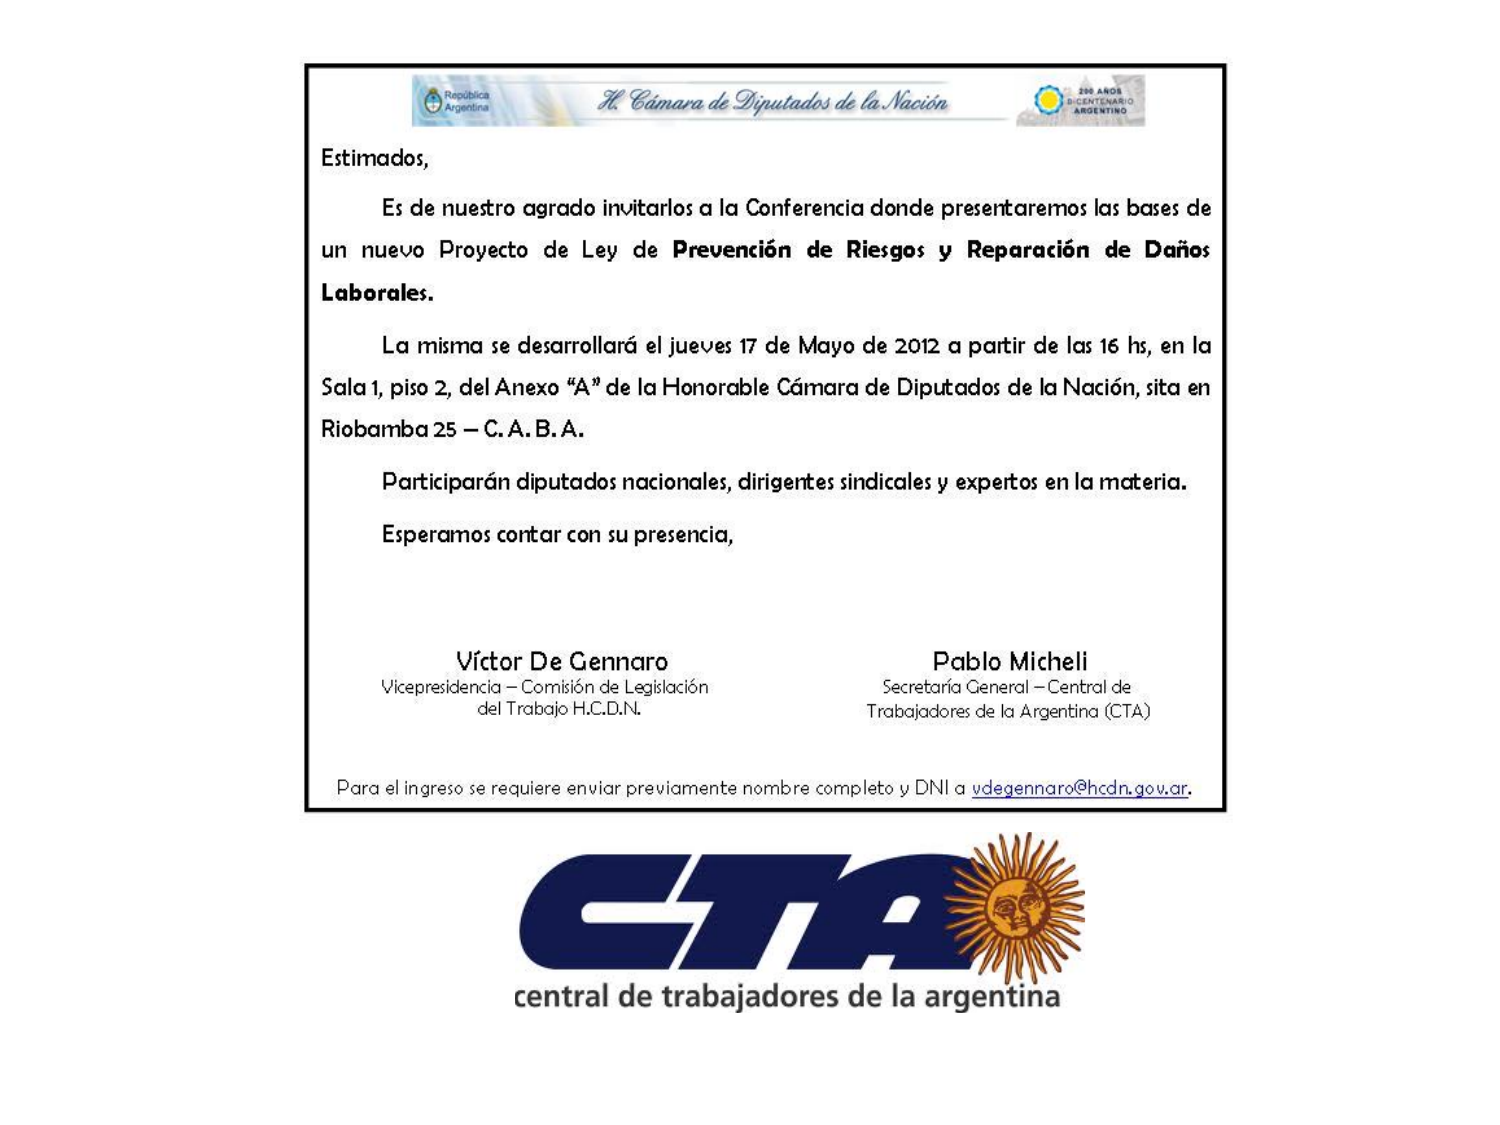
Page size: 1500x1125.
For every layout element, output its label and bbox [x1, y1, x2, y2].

list [513, 830, 1099, 1013]
picture [288, 46, 1247, 832]
